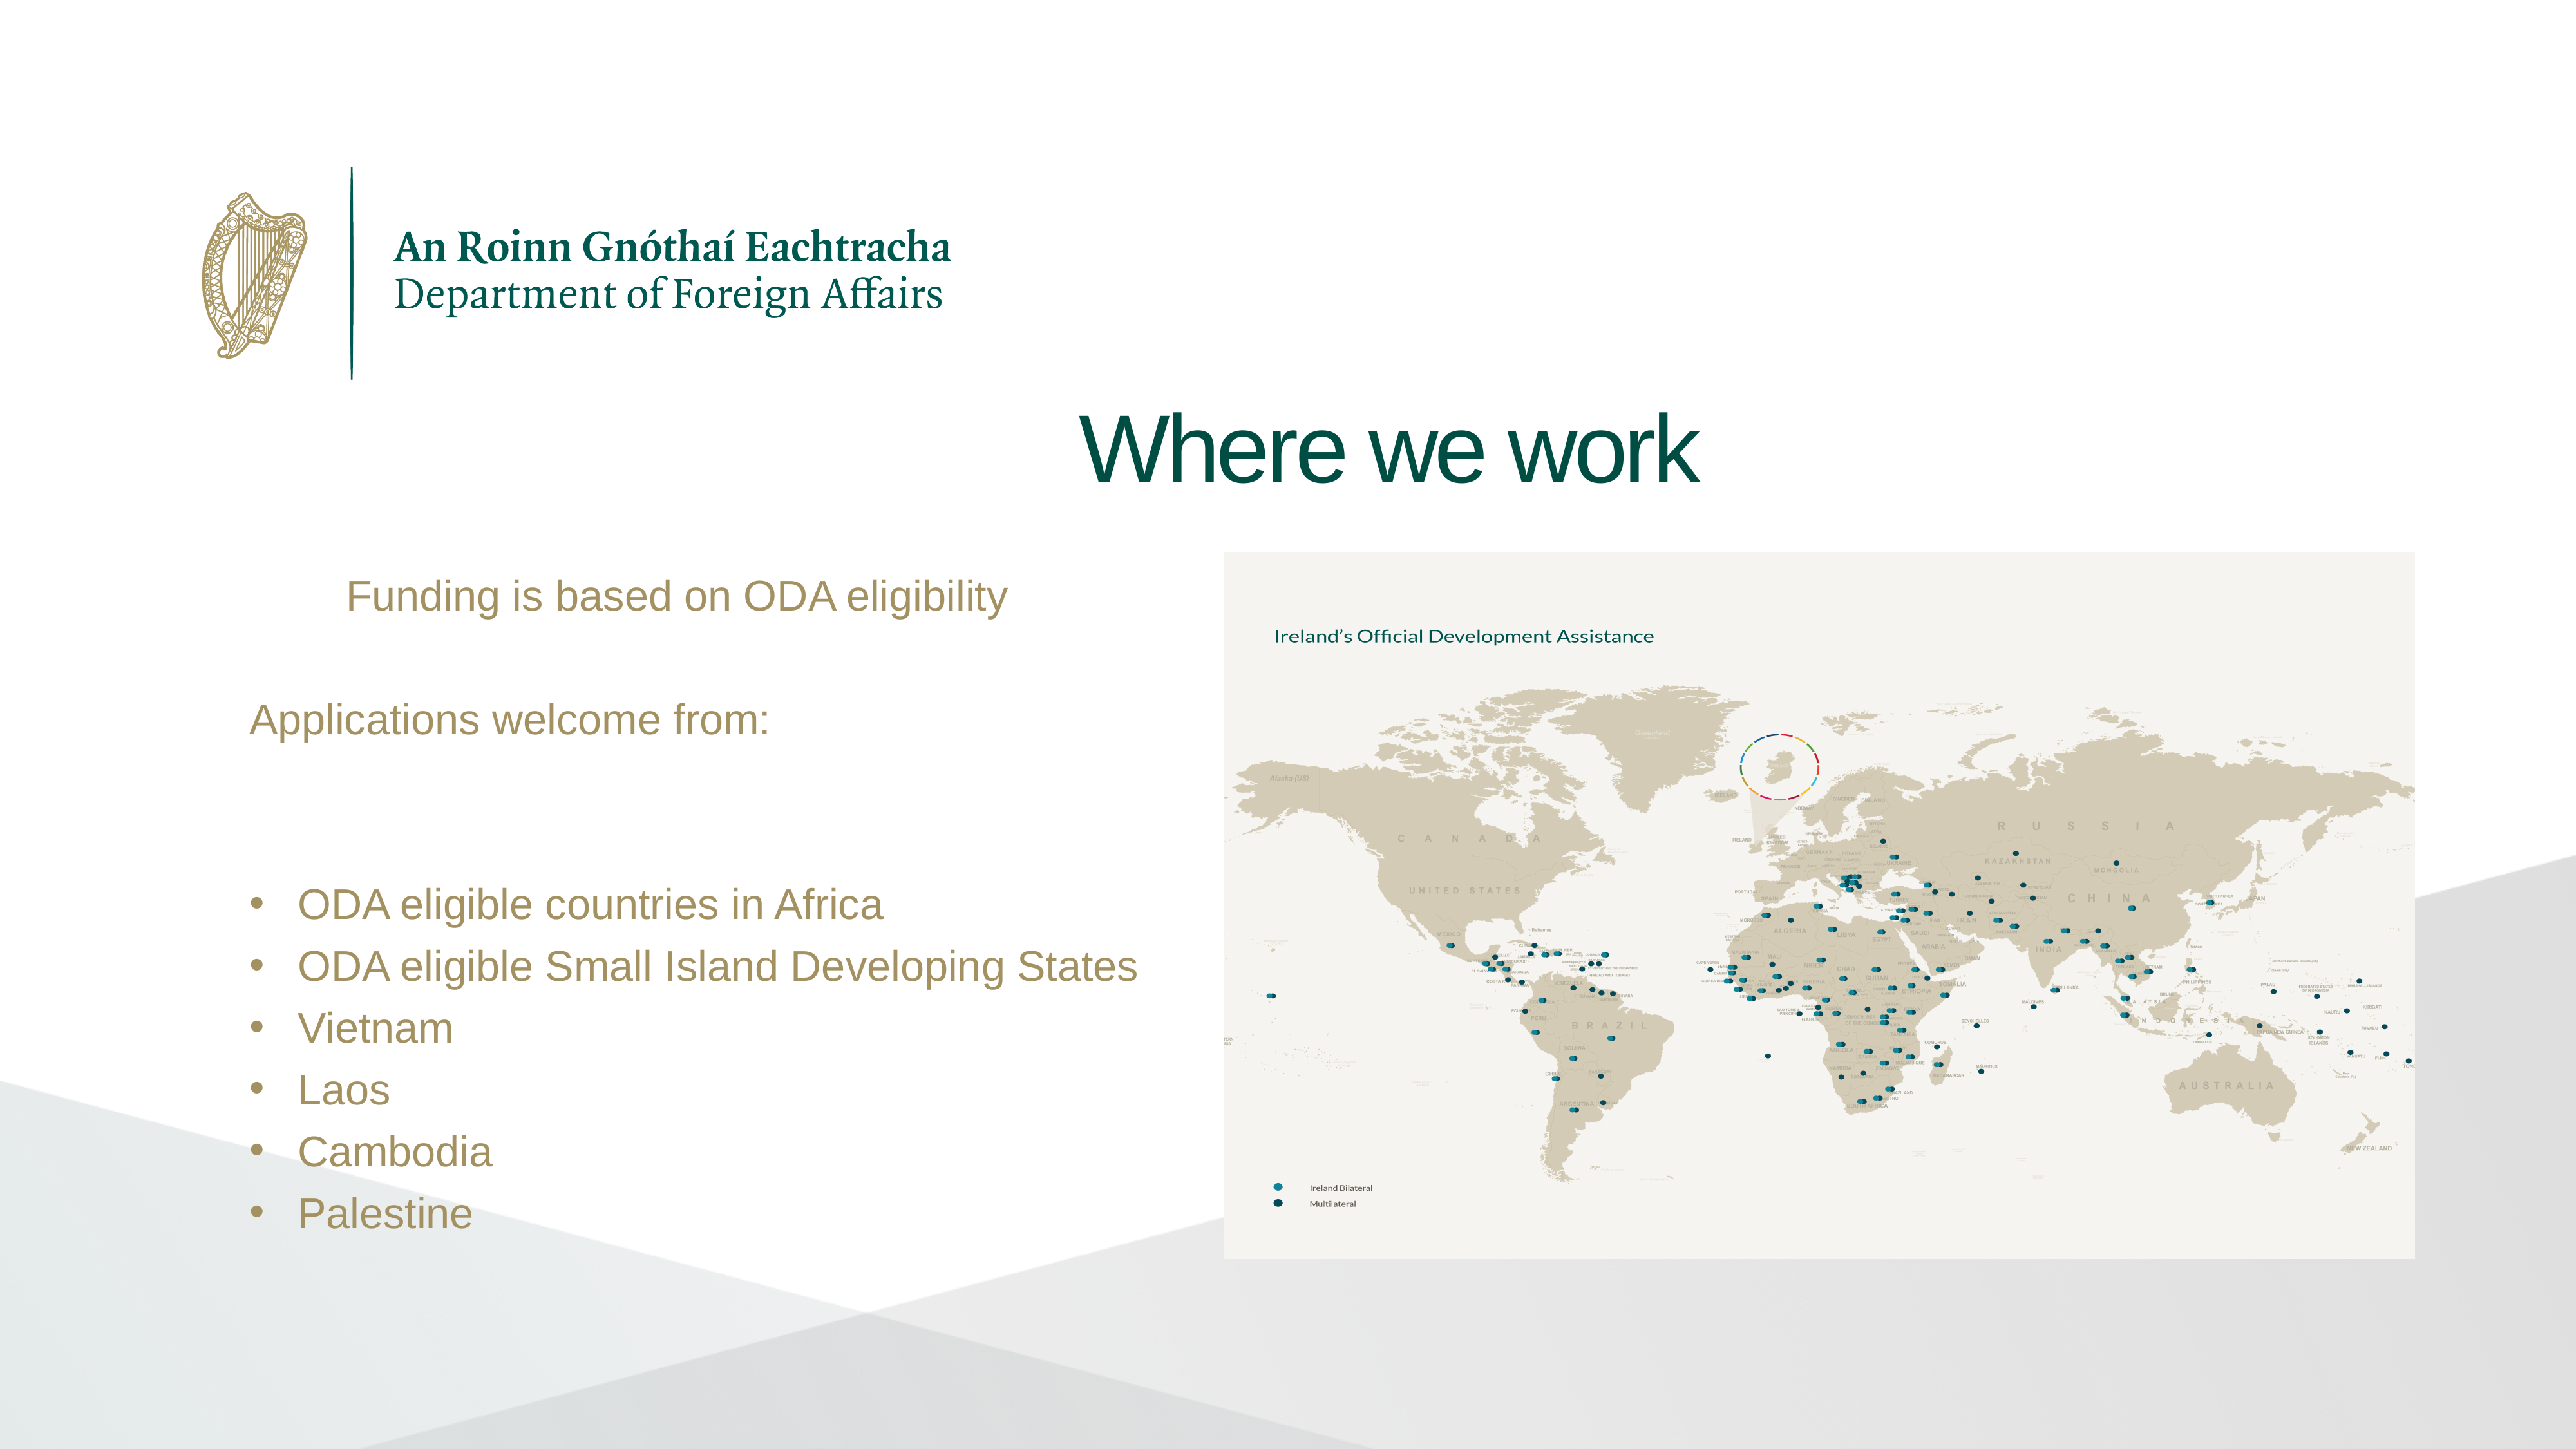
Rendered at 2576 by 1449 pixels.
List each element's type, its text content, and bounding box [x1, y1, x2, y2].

picture [0, 552, 2576, 1449]
picture [127, 115, 1026, 431]
list Funding is based on ODA eligibility Applications welcome from: ODA eligible countries in Africa ODA eligible Small Island Developing States Vietnam Laos Cambodia Palestine [239, 553, 2389, 1320]
title Where we work [392, 402, 2389, 506]
